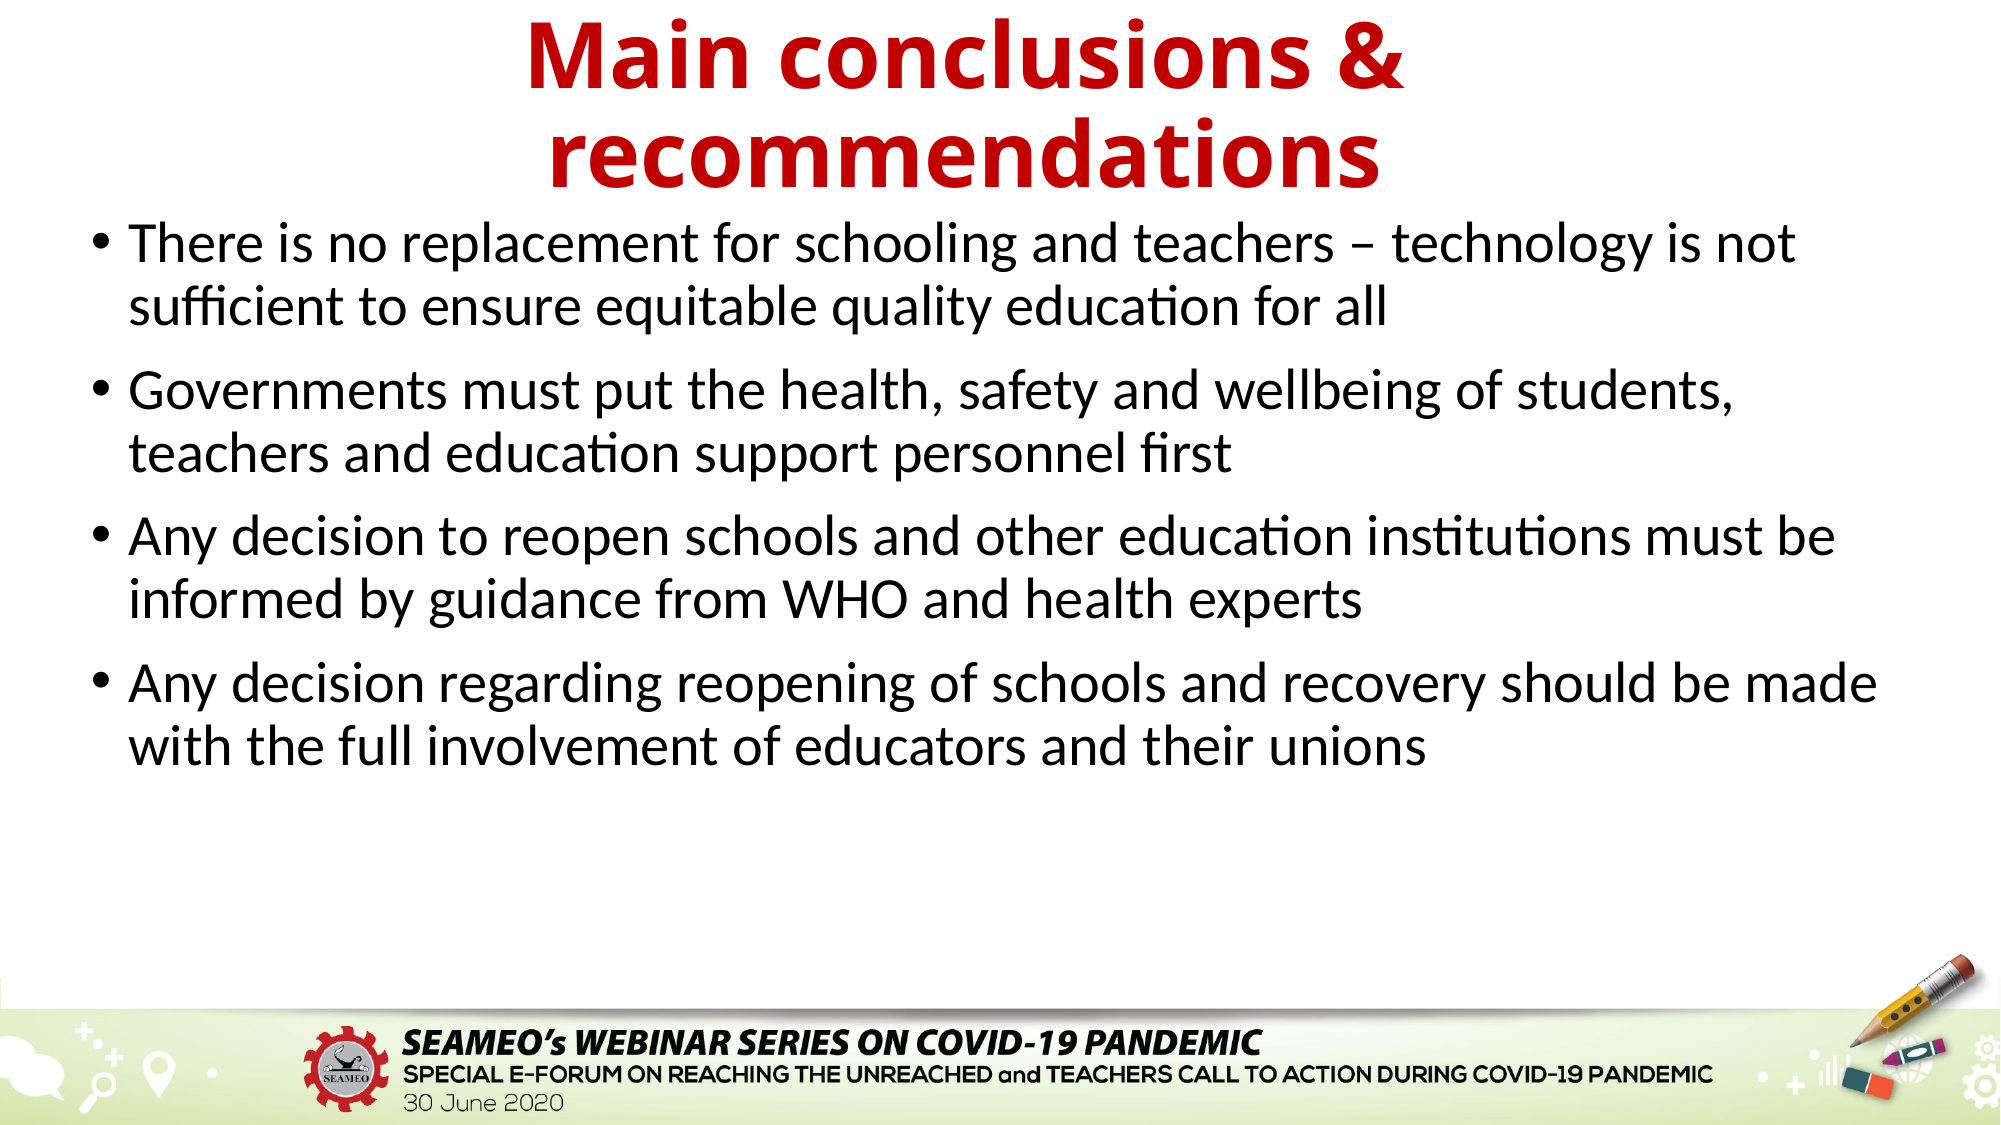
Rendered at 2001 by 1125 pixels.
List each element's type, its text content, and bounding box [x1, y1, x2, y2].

list There is no replacement for schooling and teachers – technology is not sufficient to ensure equitable quality education for all Governments must put the health, safety and wellbeing of students, teachers and education support personnel first Any decision to reopen schools and other education institutions must be informed by guidance from WHO and health experts Any decision regarding reopening of schools and recovery should be made with the full involvement of educators and their unions [75, 204, 1925, 1065]
title Main conclusions & recommendations [122, 43, 1807, 174]
picture [0, 0, 2001, 1125]
